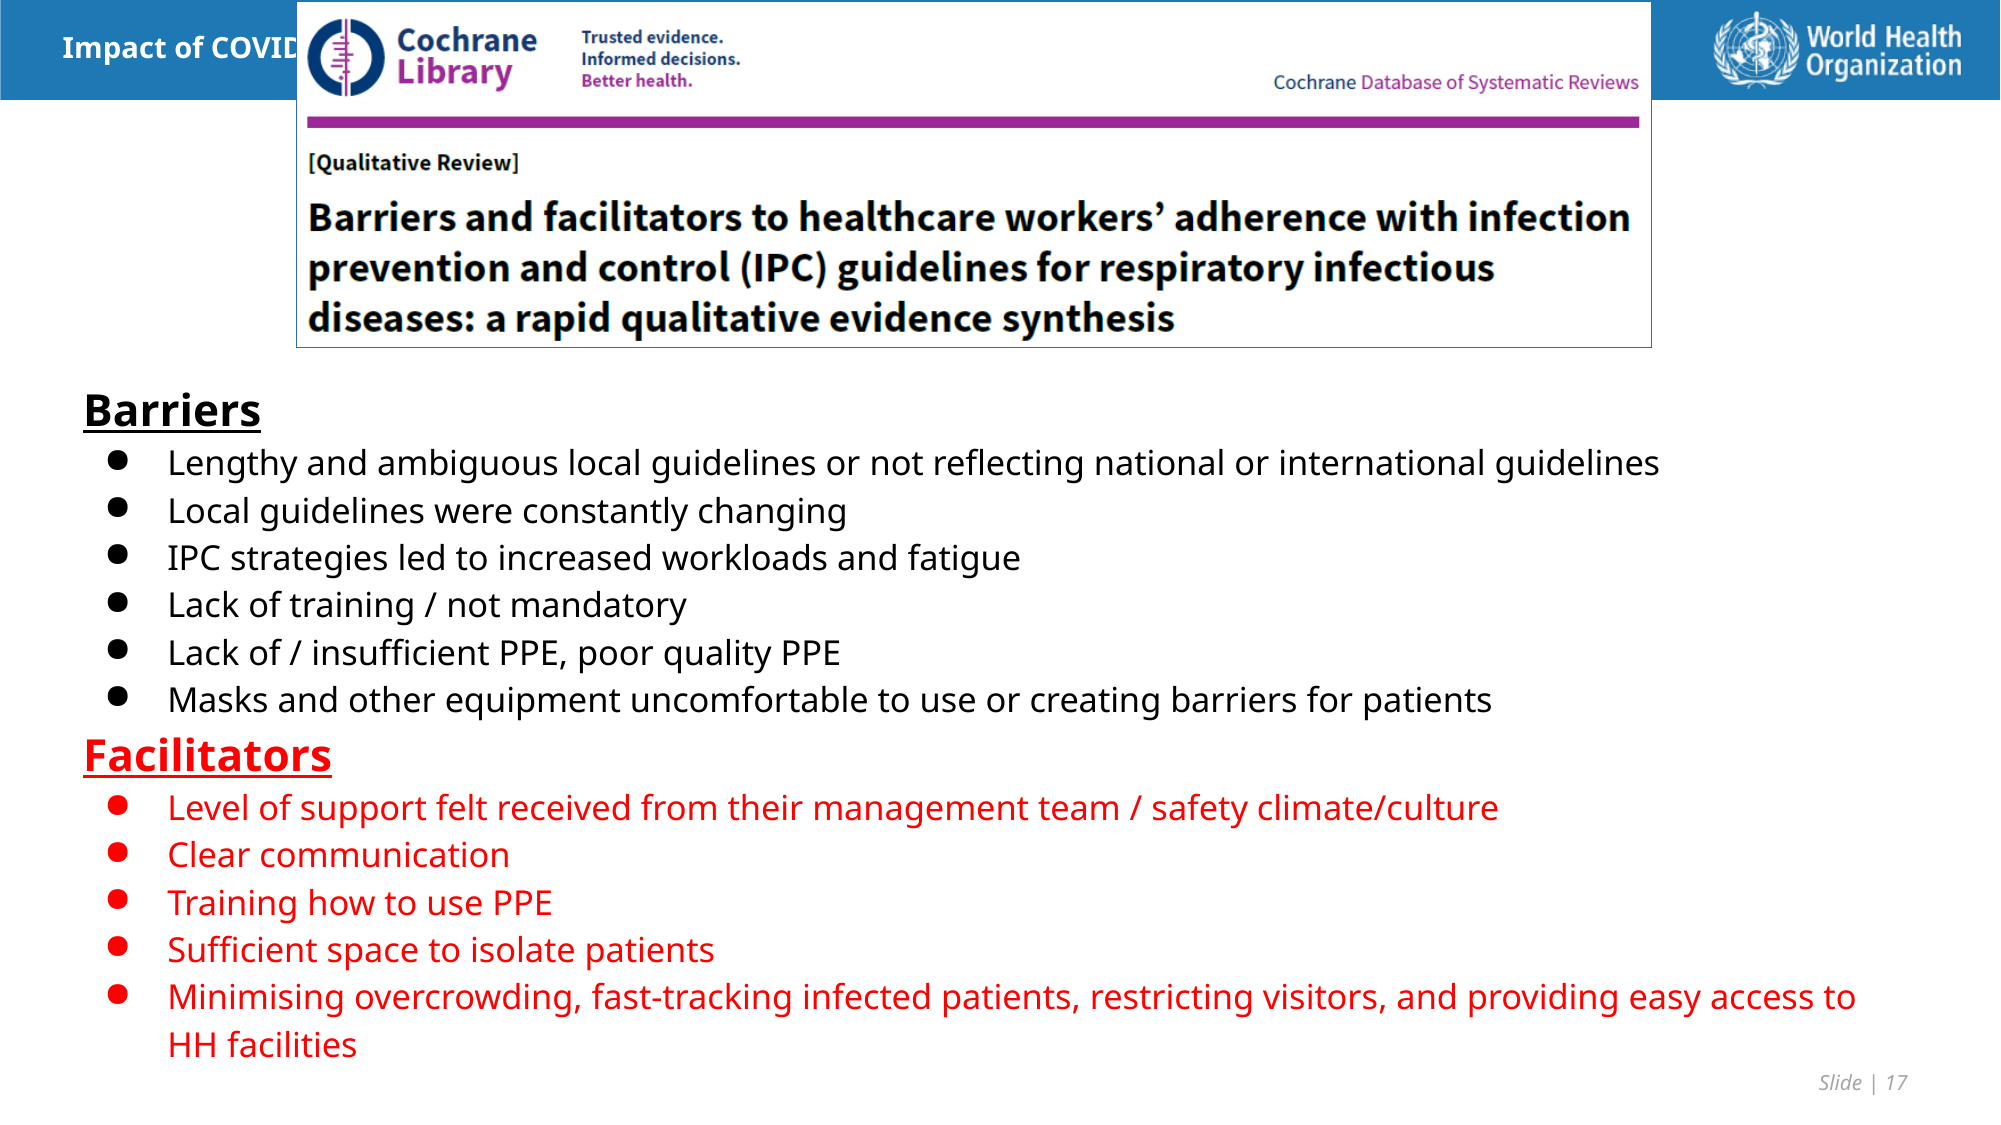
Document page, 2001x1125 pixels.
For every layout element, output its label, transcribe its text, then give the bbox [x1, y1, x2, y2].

picture [1712, 10, 1963, 89]
picture [296, 1, 1652, 348]
list Barriers Lengthy and ambiguous local guidelines or not reflecting national or international guidelines Local guidelines were constantly changing IPC strategies led to increased workloads and fatigue Lack of training / not mandatory Lack of / insufficient PPE, poor quality PPE Masks and other equipment uncomfortable to use or creating barriers for patients Facilitators Level of support felt received from their management team / safety climate/culture Clear communication Training how to use PPE Sufficient space to isolate patients Minimising overcrowding, fast-tracking infected patients, restricting visitors, and providing easy access to HH facilities [68, 359, 1932, 1091]
